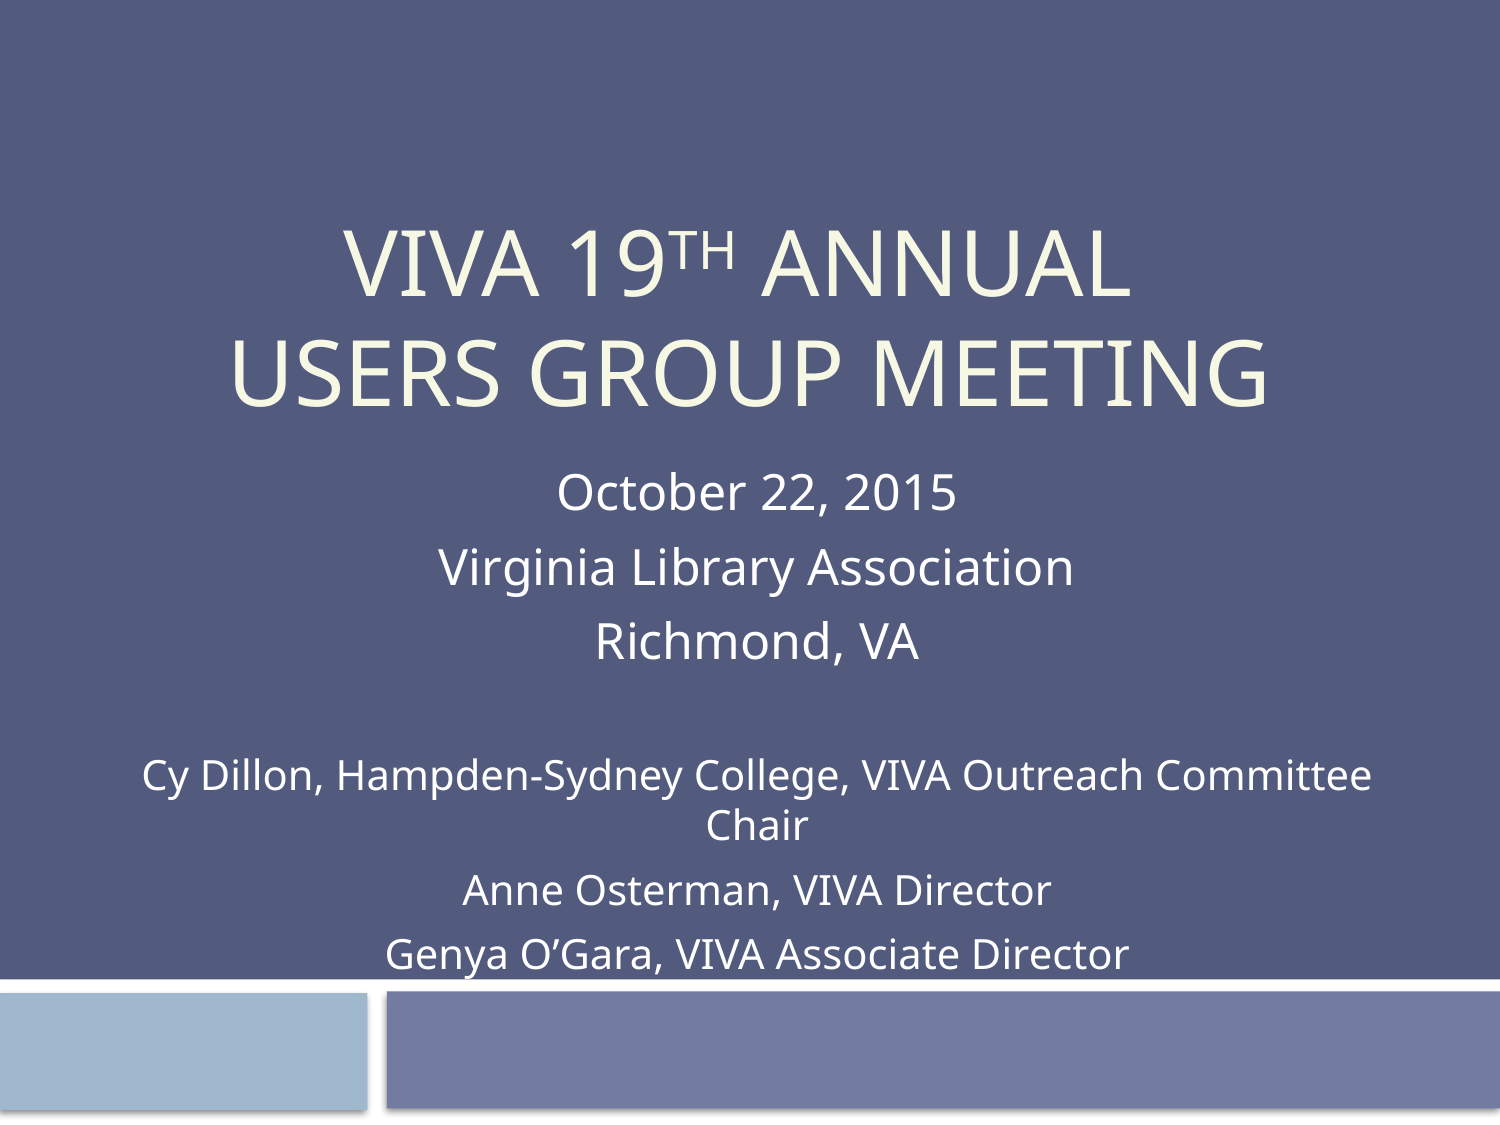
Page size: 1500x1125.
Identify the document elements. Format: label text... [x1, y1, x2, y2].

subtitle October 22, 2015 Virginia Library Association Richmond, VA Cy Dillon, Hampden-Sydney College, VIVA Outreach Committee Chair Anne Osterman, VIVA Director Genya O’Gara, VIVA Associate Director [88, 515, 1426, 1003]
title VIVA 19th Annual Users Group Meeting [29, 19, 1471, 433]
